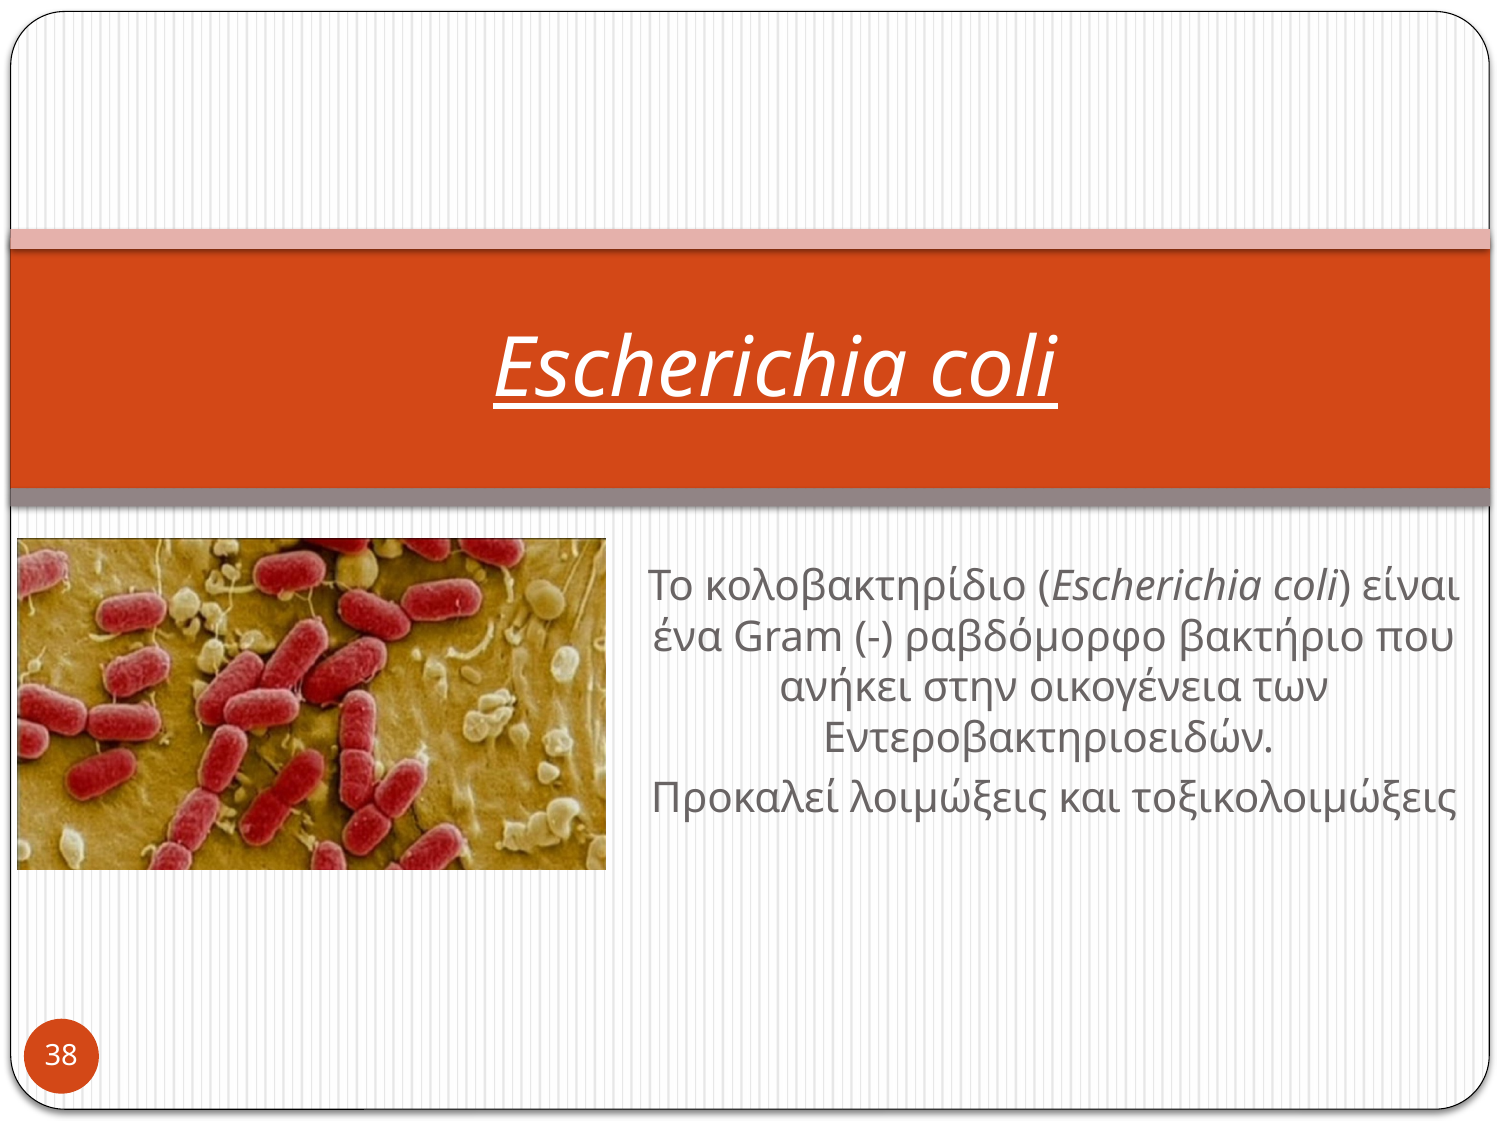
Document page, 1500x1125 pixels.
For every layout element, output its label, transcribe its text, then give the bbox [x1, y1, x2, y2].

subtitle Το κολοβακτηρίδιο (Escherichia coli) είναι ένα Gram (-) ραβδόμορφο βακτήριο που ανήκει στην οικογένεια των Εντεροβακτηριοειδών. Προκαλεί λοιμώξεις και τοξικολοιμώξεις [631, 550, 1477, 882]
picture [17, 538, 606, 870]
title Escherichia coli [100, 267, 1451, 568]
slide_number 38 [23, 1018, 99, 1094]
